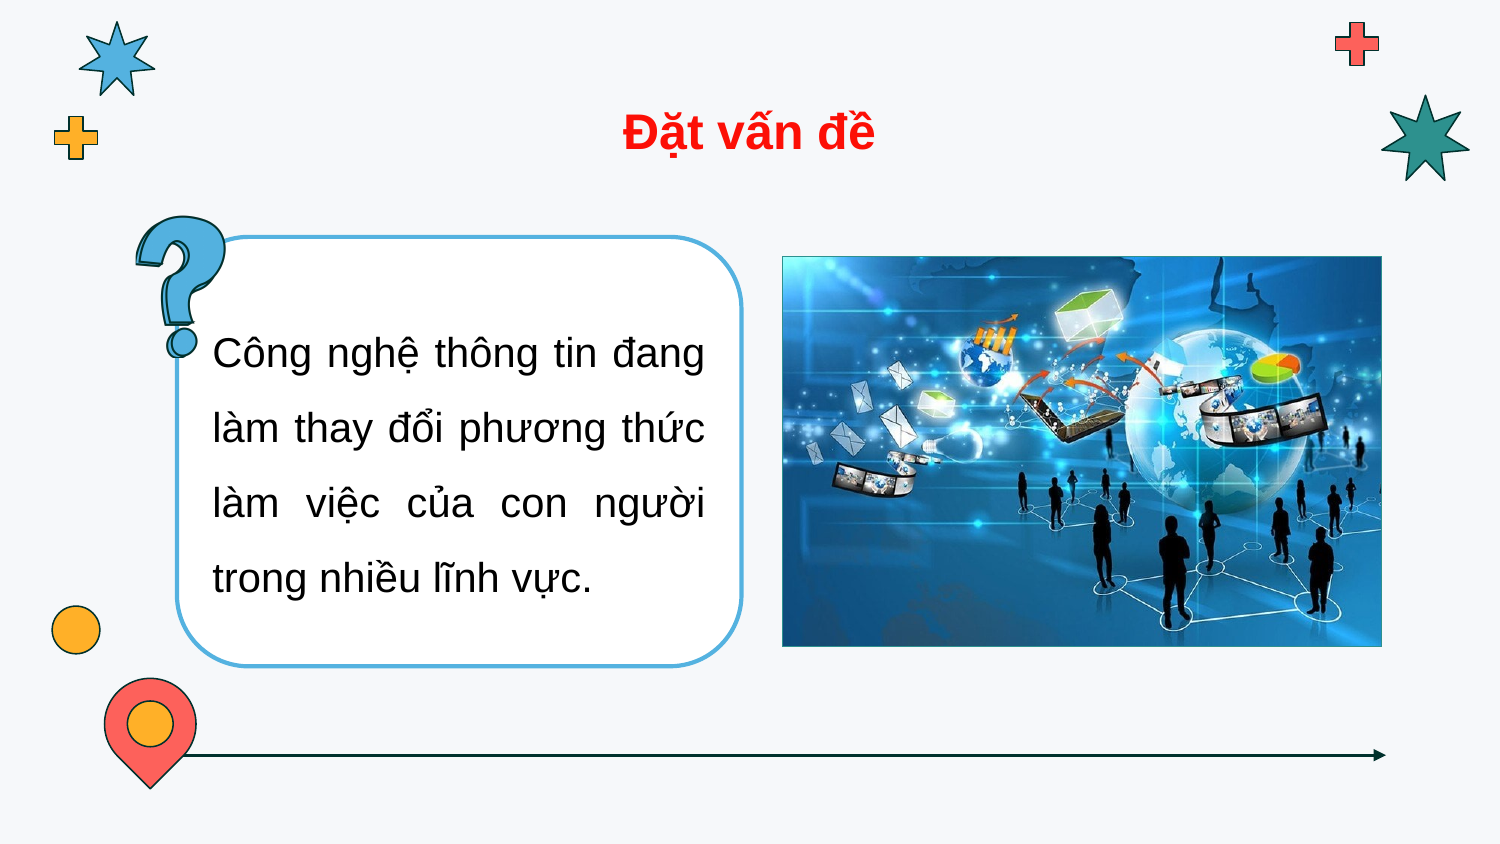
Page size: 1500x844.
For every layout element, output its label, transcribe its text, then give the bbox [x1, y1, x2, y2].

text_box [135, 209, 742, 667]
title Đặt vấn đề [118, 82, 1382, 177]
picture [782, 256, 1383, 647]
